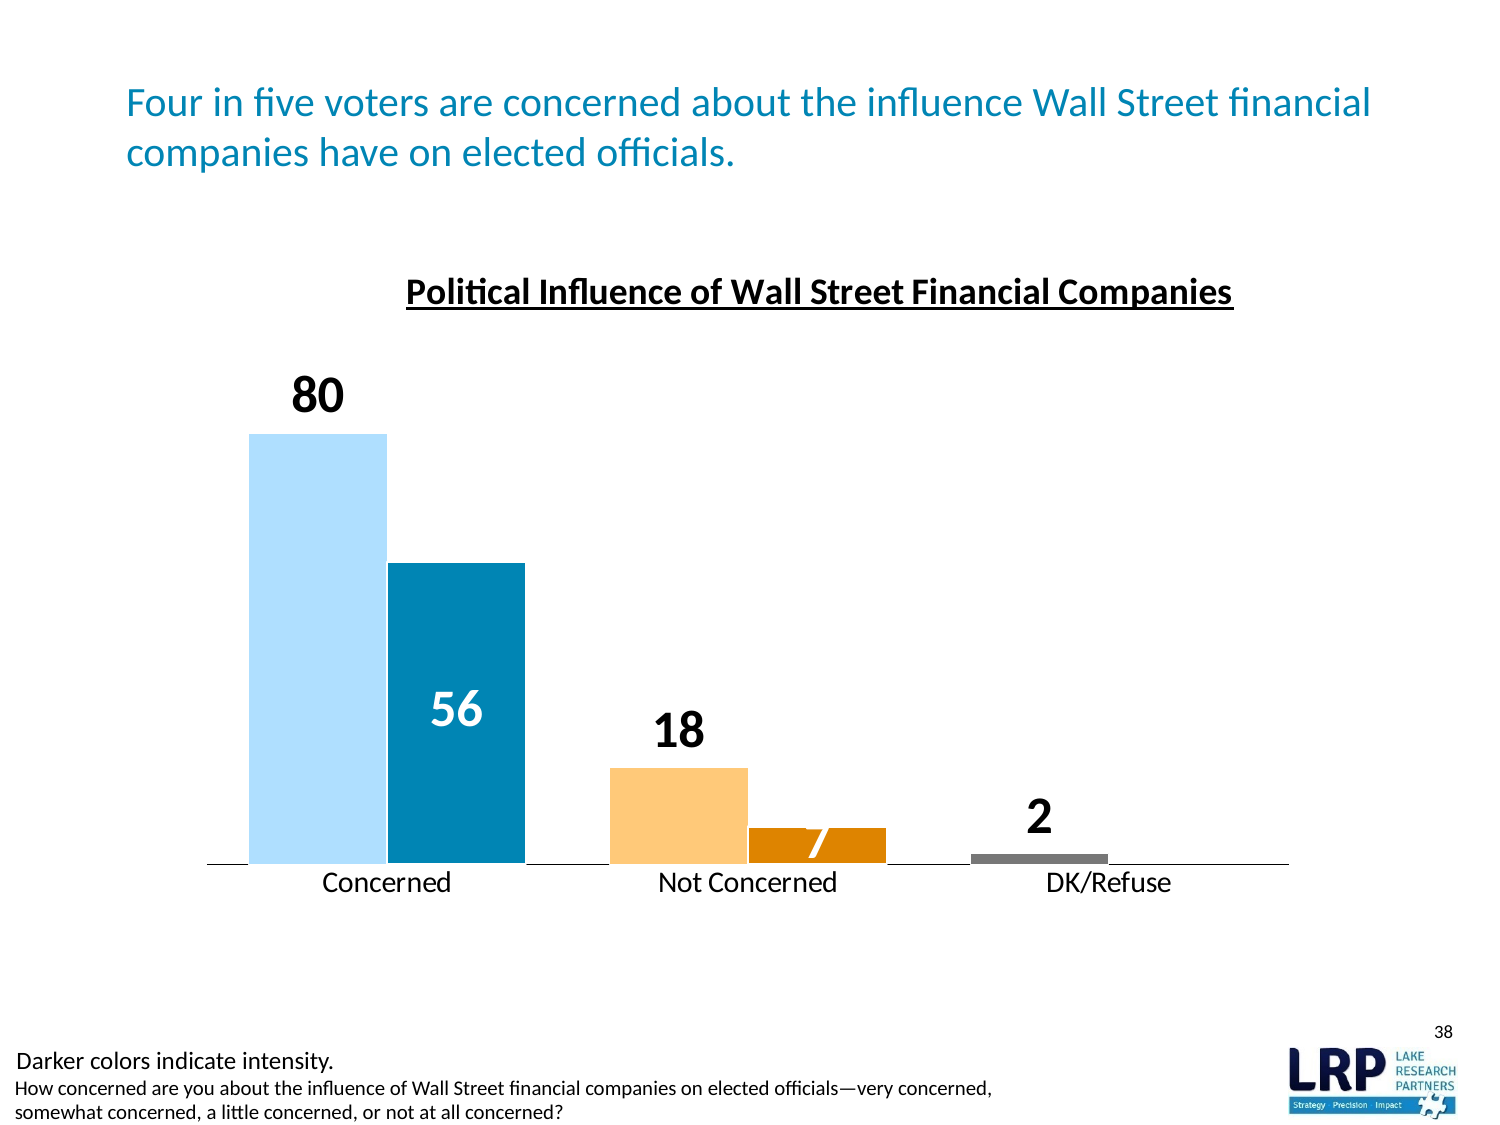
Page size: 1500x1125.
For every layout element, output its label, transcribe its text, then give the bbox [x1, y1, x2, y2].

chart [190, 225, 1306, 976]
title Four in five voters are concerned about the influence Wall Street financial companies have on elected officials. [111, 37, 1389, 212]
text_box Darker colors indicate intensity. [1, 1037, 350, 1082]
footer 38 [1387, 1012, 1500, 1063]
picture [1288, 1047, 1458, 1120]
text_box How concerned are you about the influence of Wall Street financial companies on elected officials—very concerned, somewhat concerned, a little concerned, or not at all concerned? [0, 1066, 1081, 1125]
